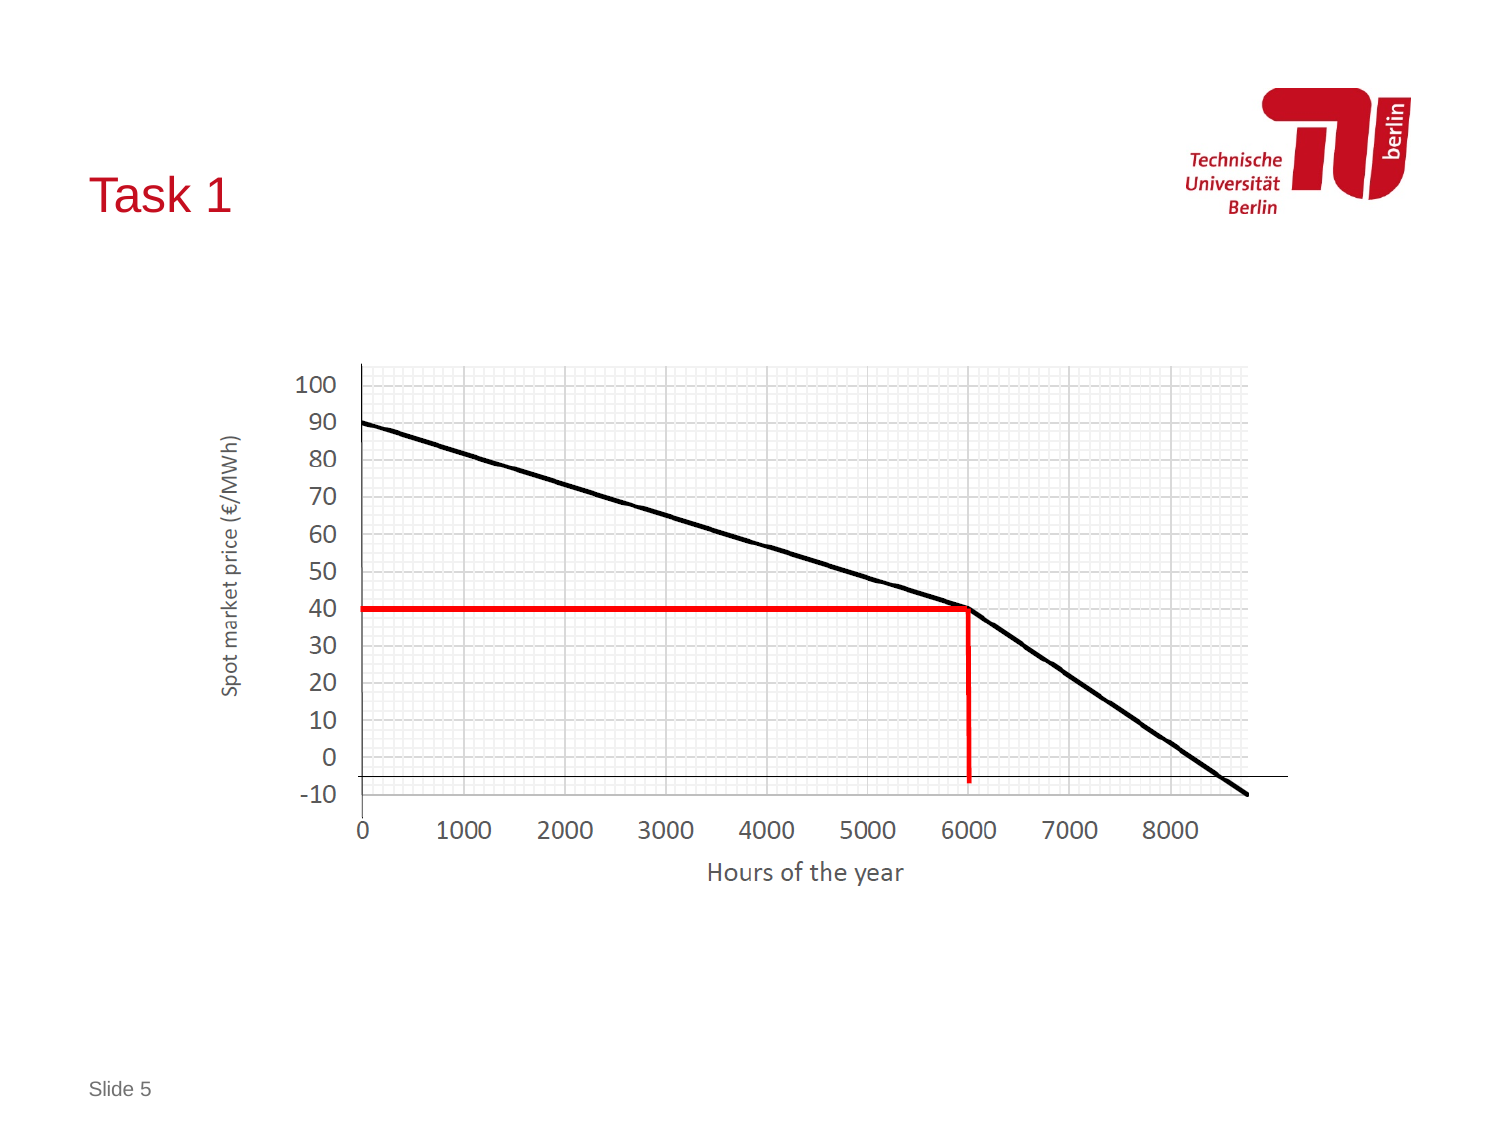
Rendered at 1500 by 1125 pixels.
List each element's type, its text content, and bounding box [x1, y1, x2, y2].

slide_number Slide 5 [88, 1075, 1176, 1101]
title Task 1 [88, 163, 1411, 286]
picture [205, 350, 1295, 895]
picture [1186, 88, 1411, 163]
